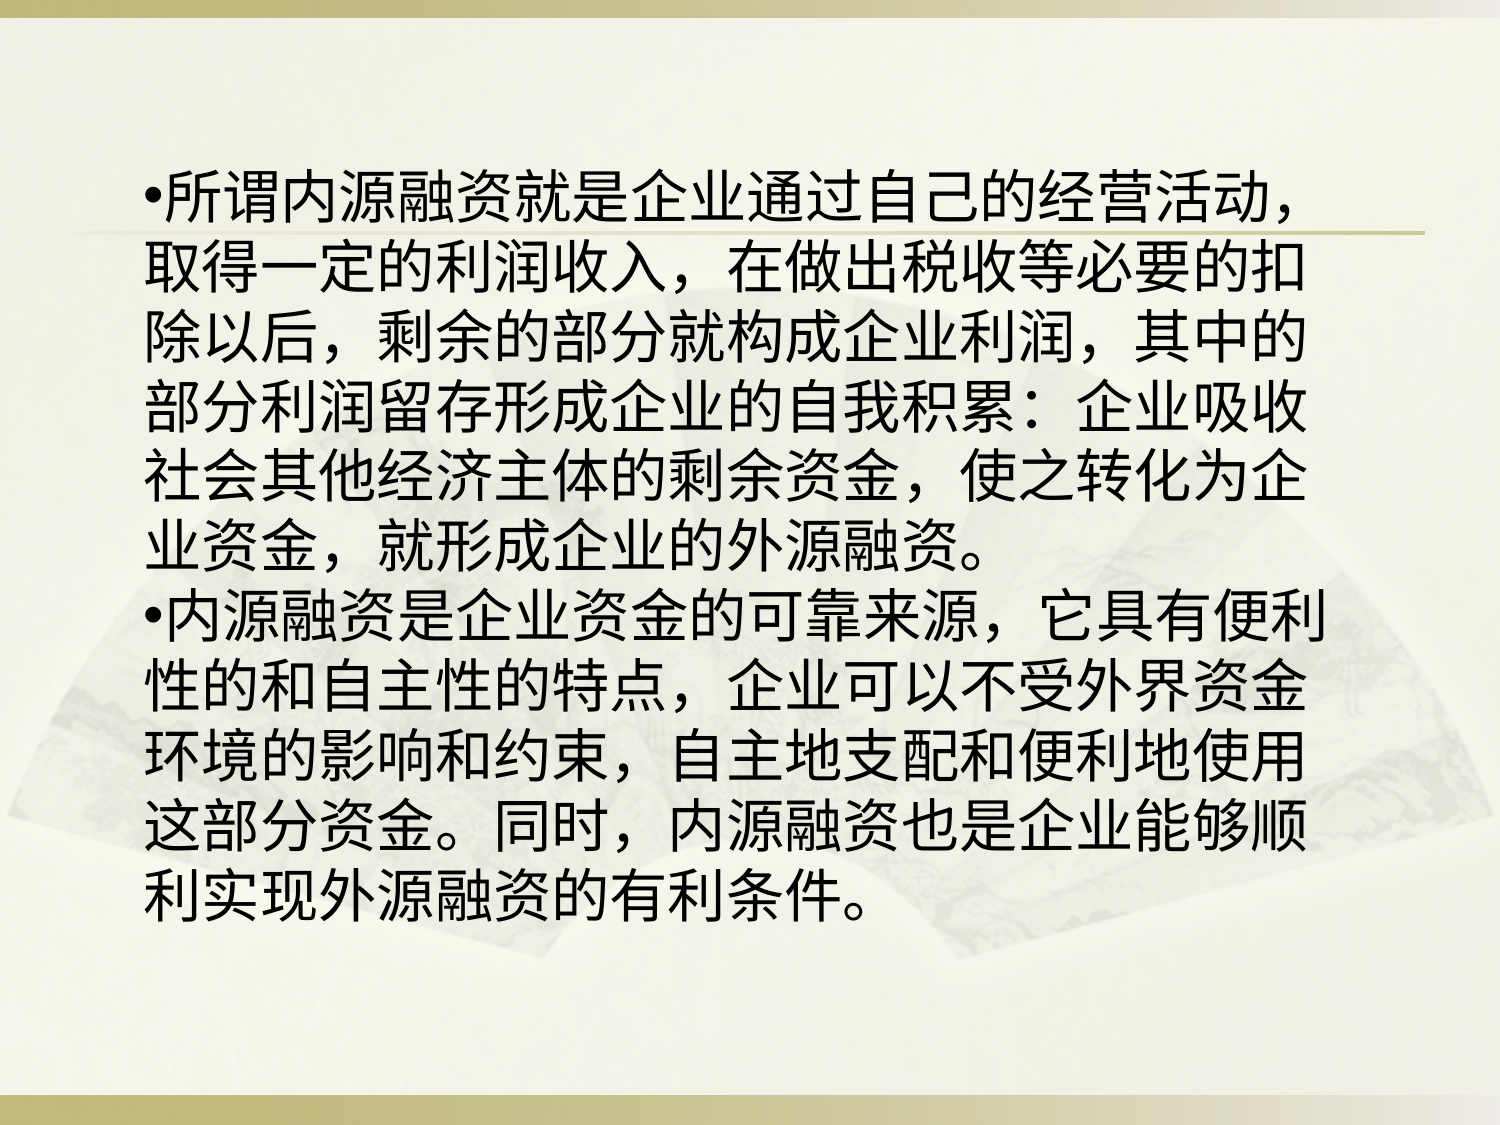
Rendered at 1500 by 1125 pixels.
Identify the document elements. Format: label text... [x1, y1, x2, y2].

text_box 所谓内源融资就是企业通过自己的经营活动，取得一定的利润收入，在做出税收等必要的扣除以后，剩余的部分就构成企业利润，其中的部分利润留存形成企业的自我积累：企业吸收社会其他经济主体的剩余资金，使之转化为企业资金，就形成企业的外源融资。 内源融资是企业资金的可靠来源，它具有便利性的和自主性的特点，企业可以不受外界资金环境的影响和约束，自主地支配和便利地使用这部分资金。同时，内源融资也是企业能够顺利实现外源融资的有利条件。 [128, 152, 1372, 937]
